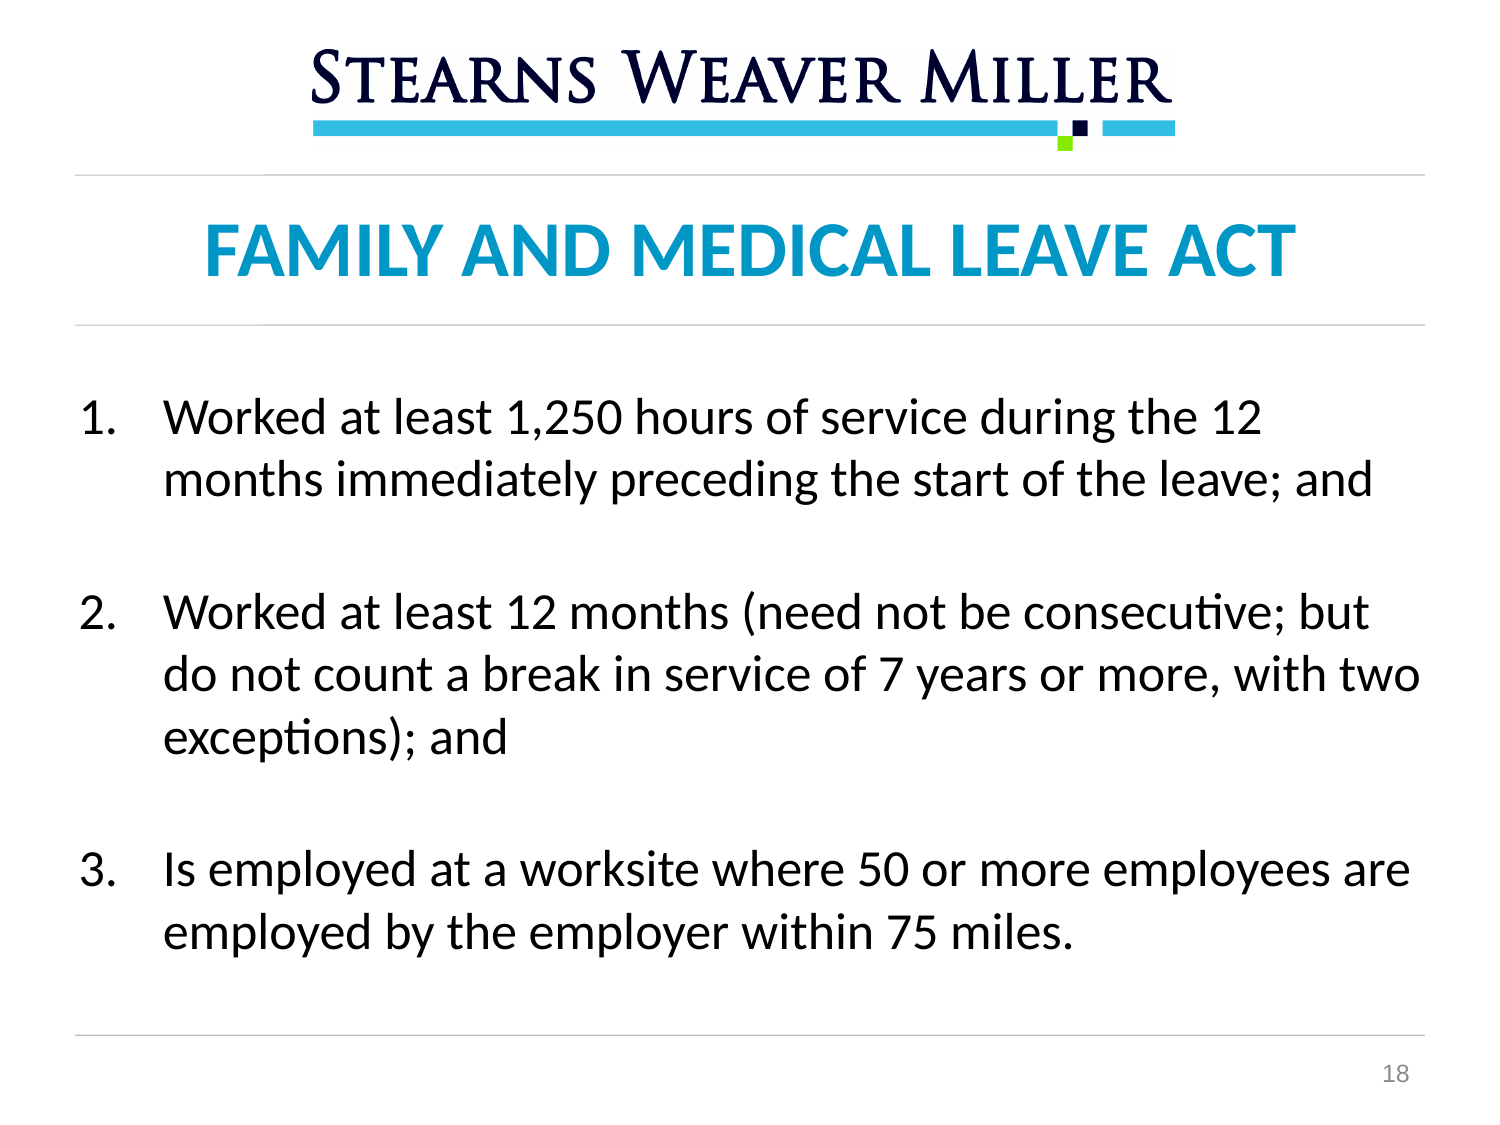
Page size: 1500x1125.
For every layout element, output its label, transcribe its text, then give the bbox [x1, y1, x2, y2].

picture [312, 49, 1175, 151]
slide_number 18 [1074, 1042, 1425, 1103]
text_box Worked at least 1,250 hours of service during the 12 months immediately preceding the start of the leave; and Worked at least 12 months (need not be consecutive; but do not count a break in service of 7 years or more, with two exceptions); and Is employed at a worksite where 50 or more employees are employed by the employer within 75 miles. [63, 374, 1439, 967]
title FAMILY AND MEDICAL LEAVE ACT [63, 174, 1439, 300]
